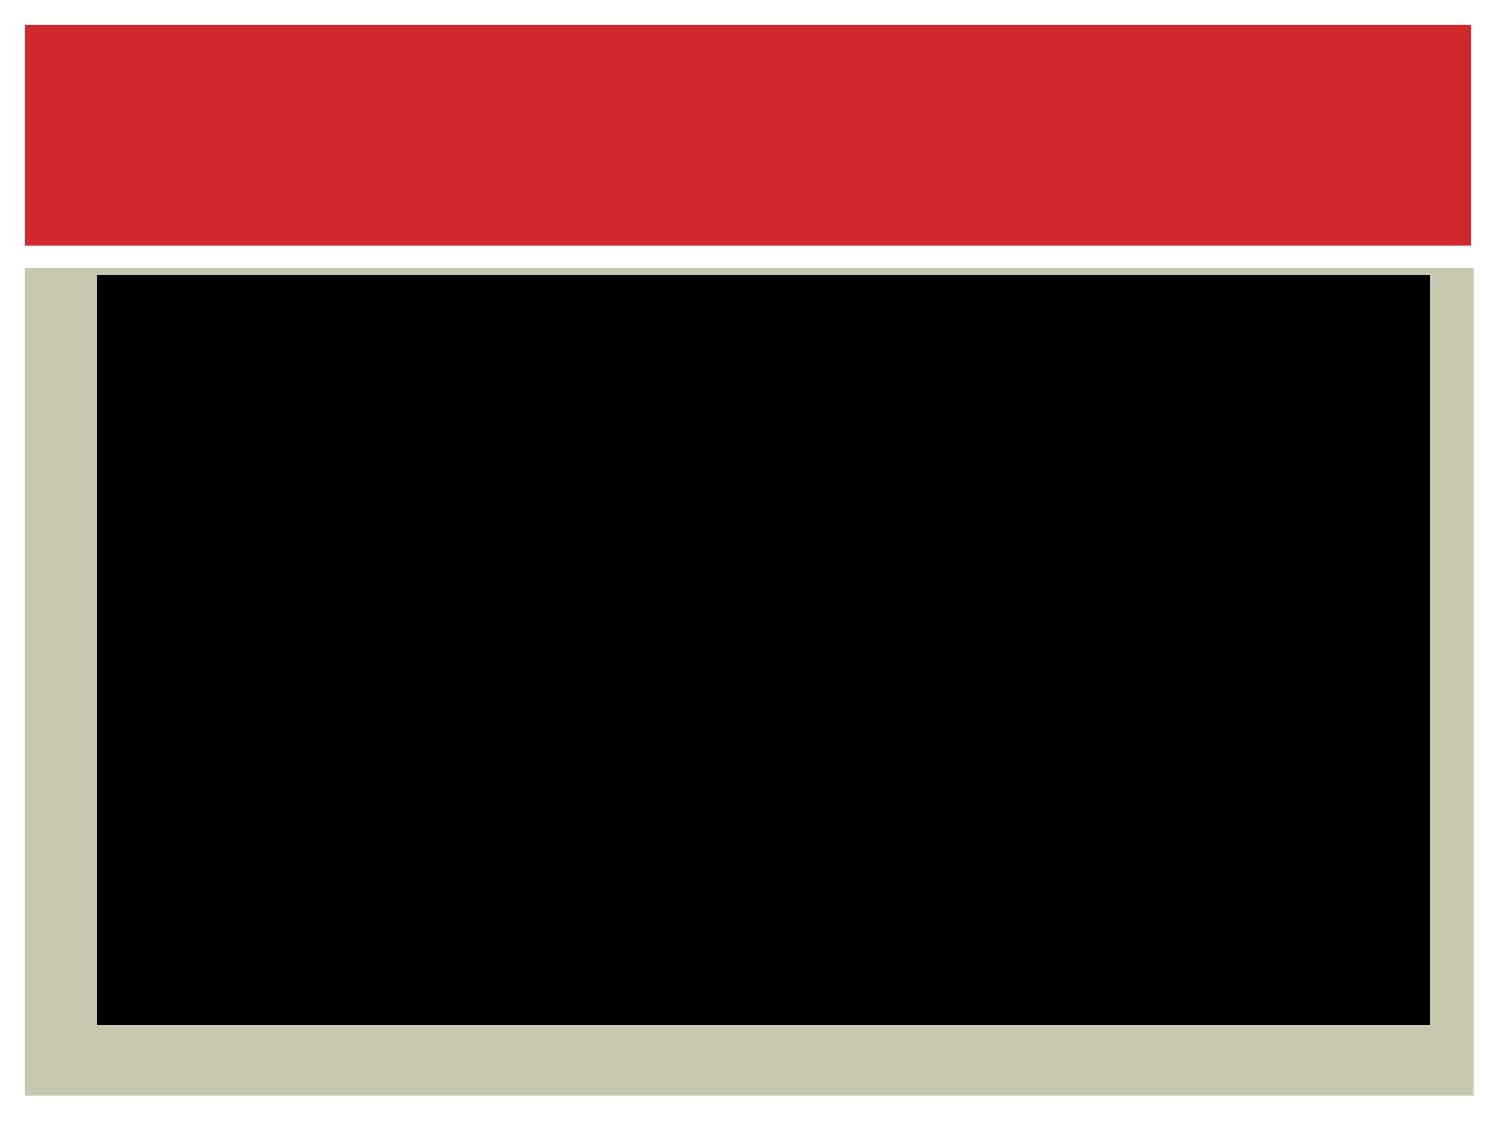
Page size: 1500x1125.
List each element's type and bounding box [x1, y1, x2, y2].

list [96, 274, 1431, 1026]
